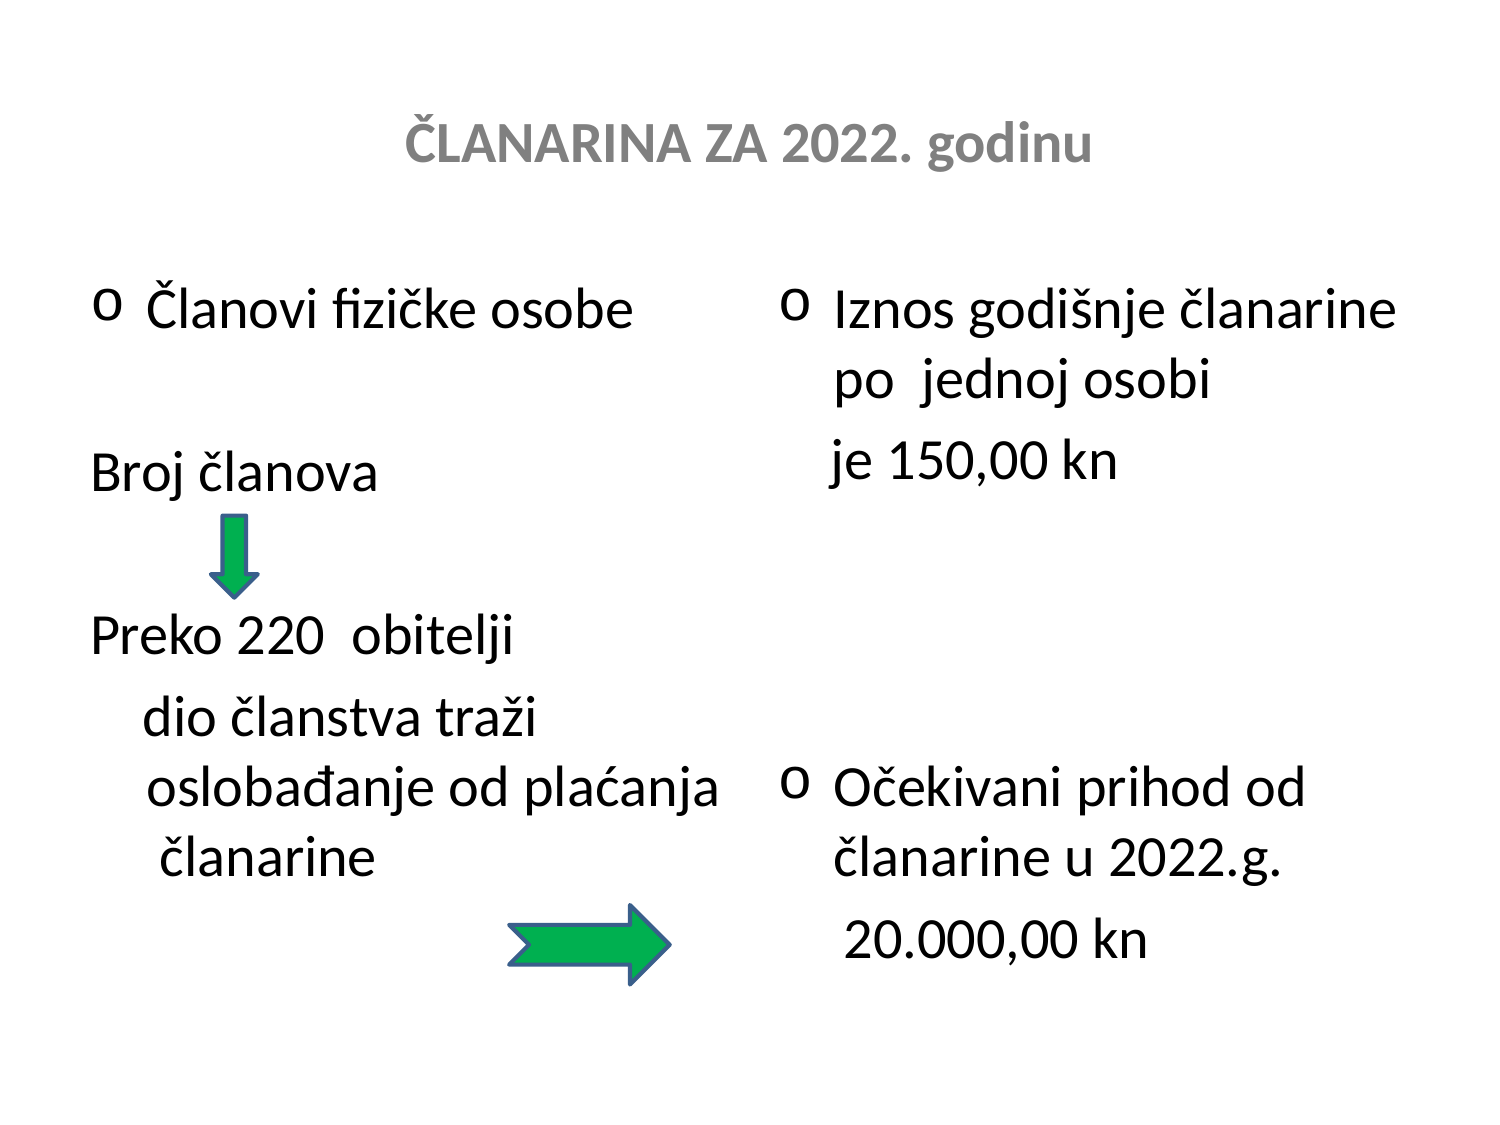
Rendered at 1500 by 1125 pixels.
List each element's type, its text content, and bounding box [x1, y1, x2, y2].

title ČLANARINA ZA 2022. godinu [75, 45, 1425, 233]
list Iznos godišnje članarine po jednoj osobi je 150,00 kn Očekivani prihod od članarine u 2022.g. 20.000,00 kn [762, 262, 1425, 1005]
list Članovi fizičke osobe Broj članova Preko 220 obitelji dio članstva traži oslobađanje od plaćanja članarine [75, 262, 738, 1005]
text_box [507, 903, 672, 987]
text_box [208, 513, 260, 600]
